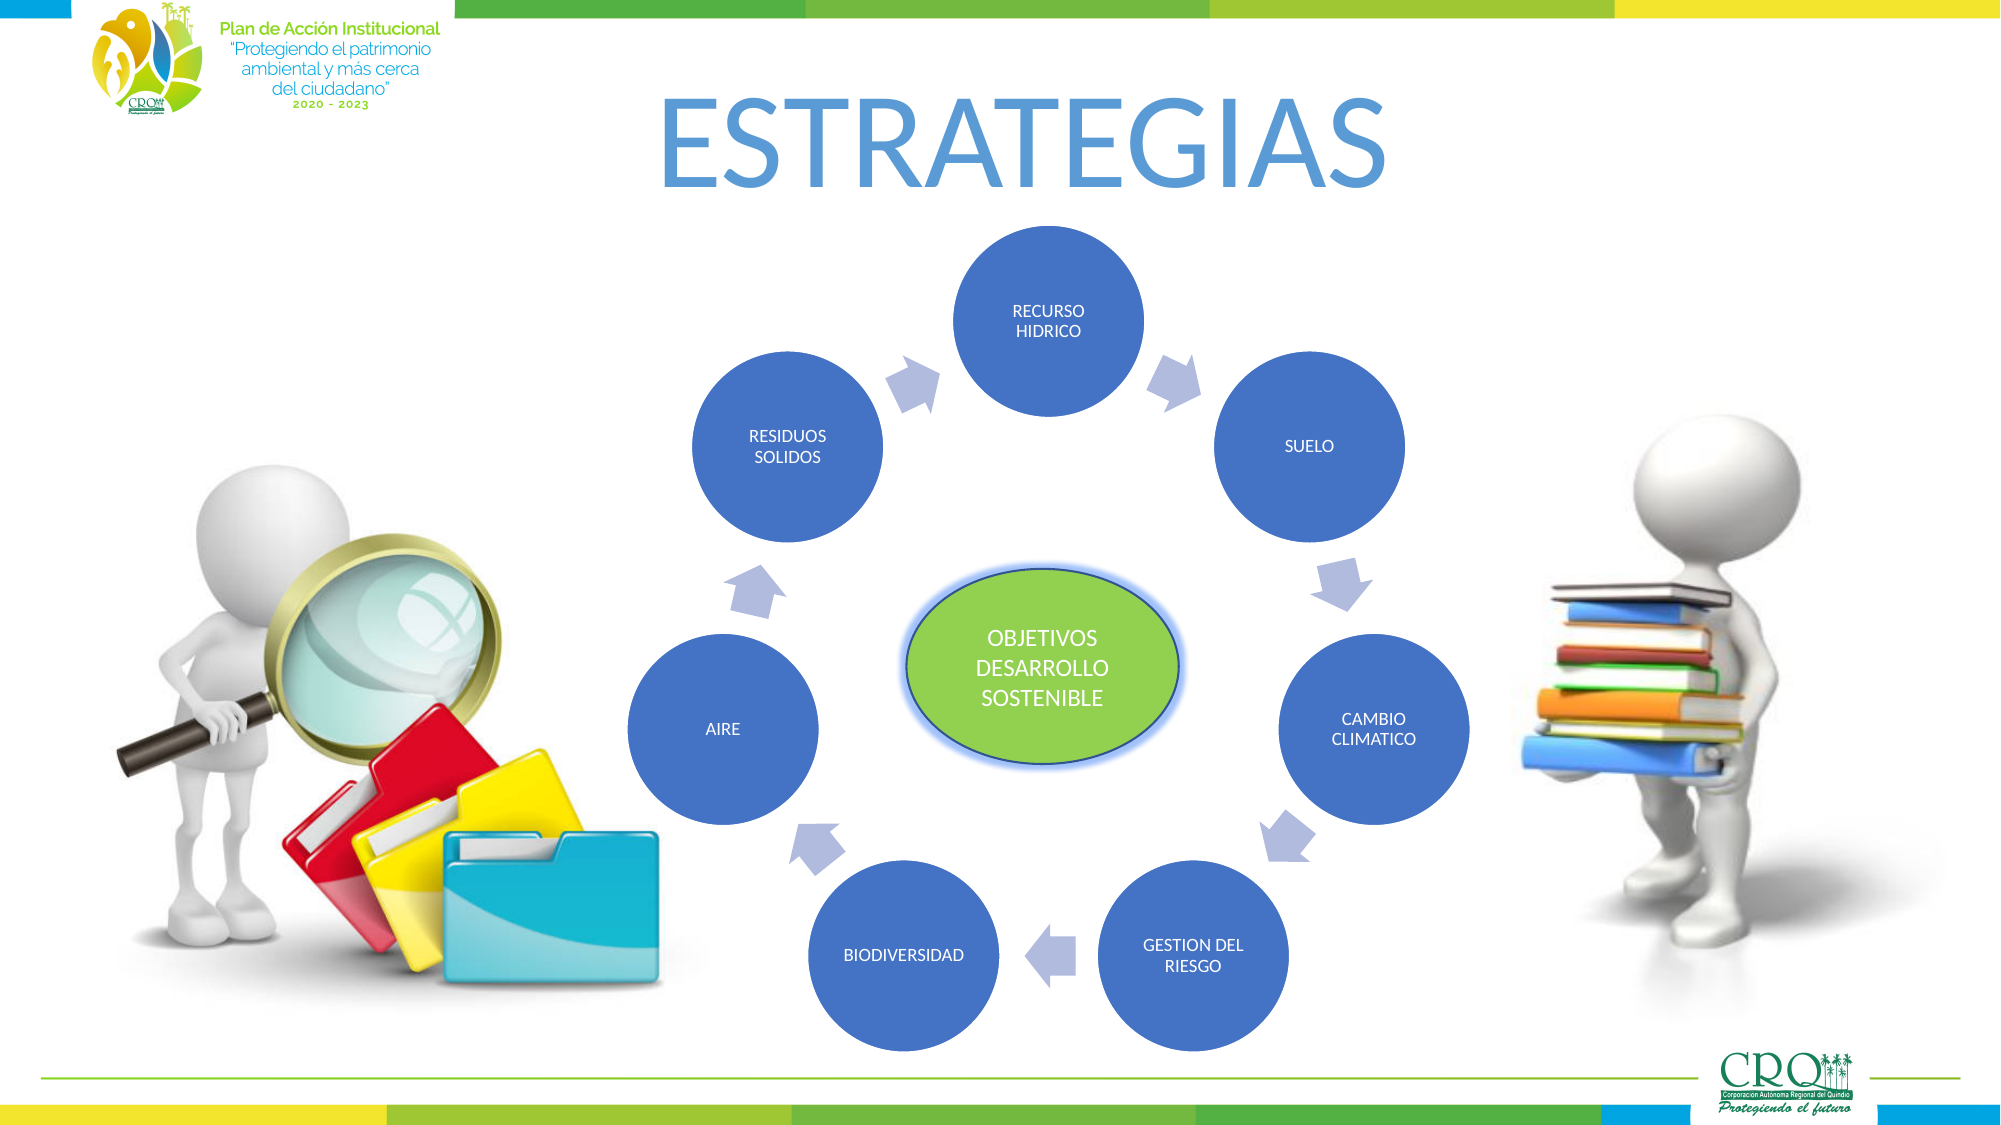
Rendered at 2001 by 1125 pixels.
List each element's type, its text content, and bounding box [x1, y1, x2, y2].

text_box ESTRATEGIAS [640, 42, 1406, 223]
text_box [409, 224, 1688, 1053]
picture [0, 0, 2001, 1125]
